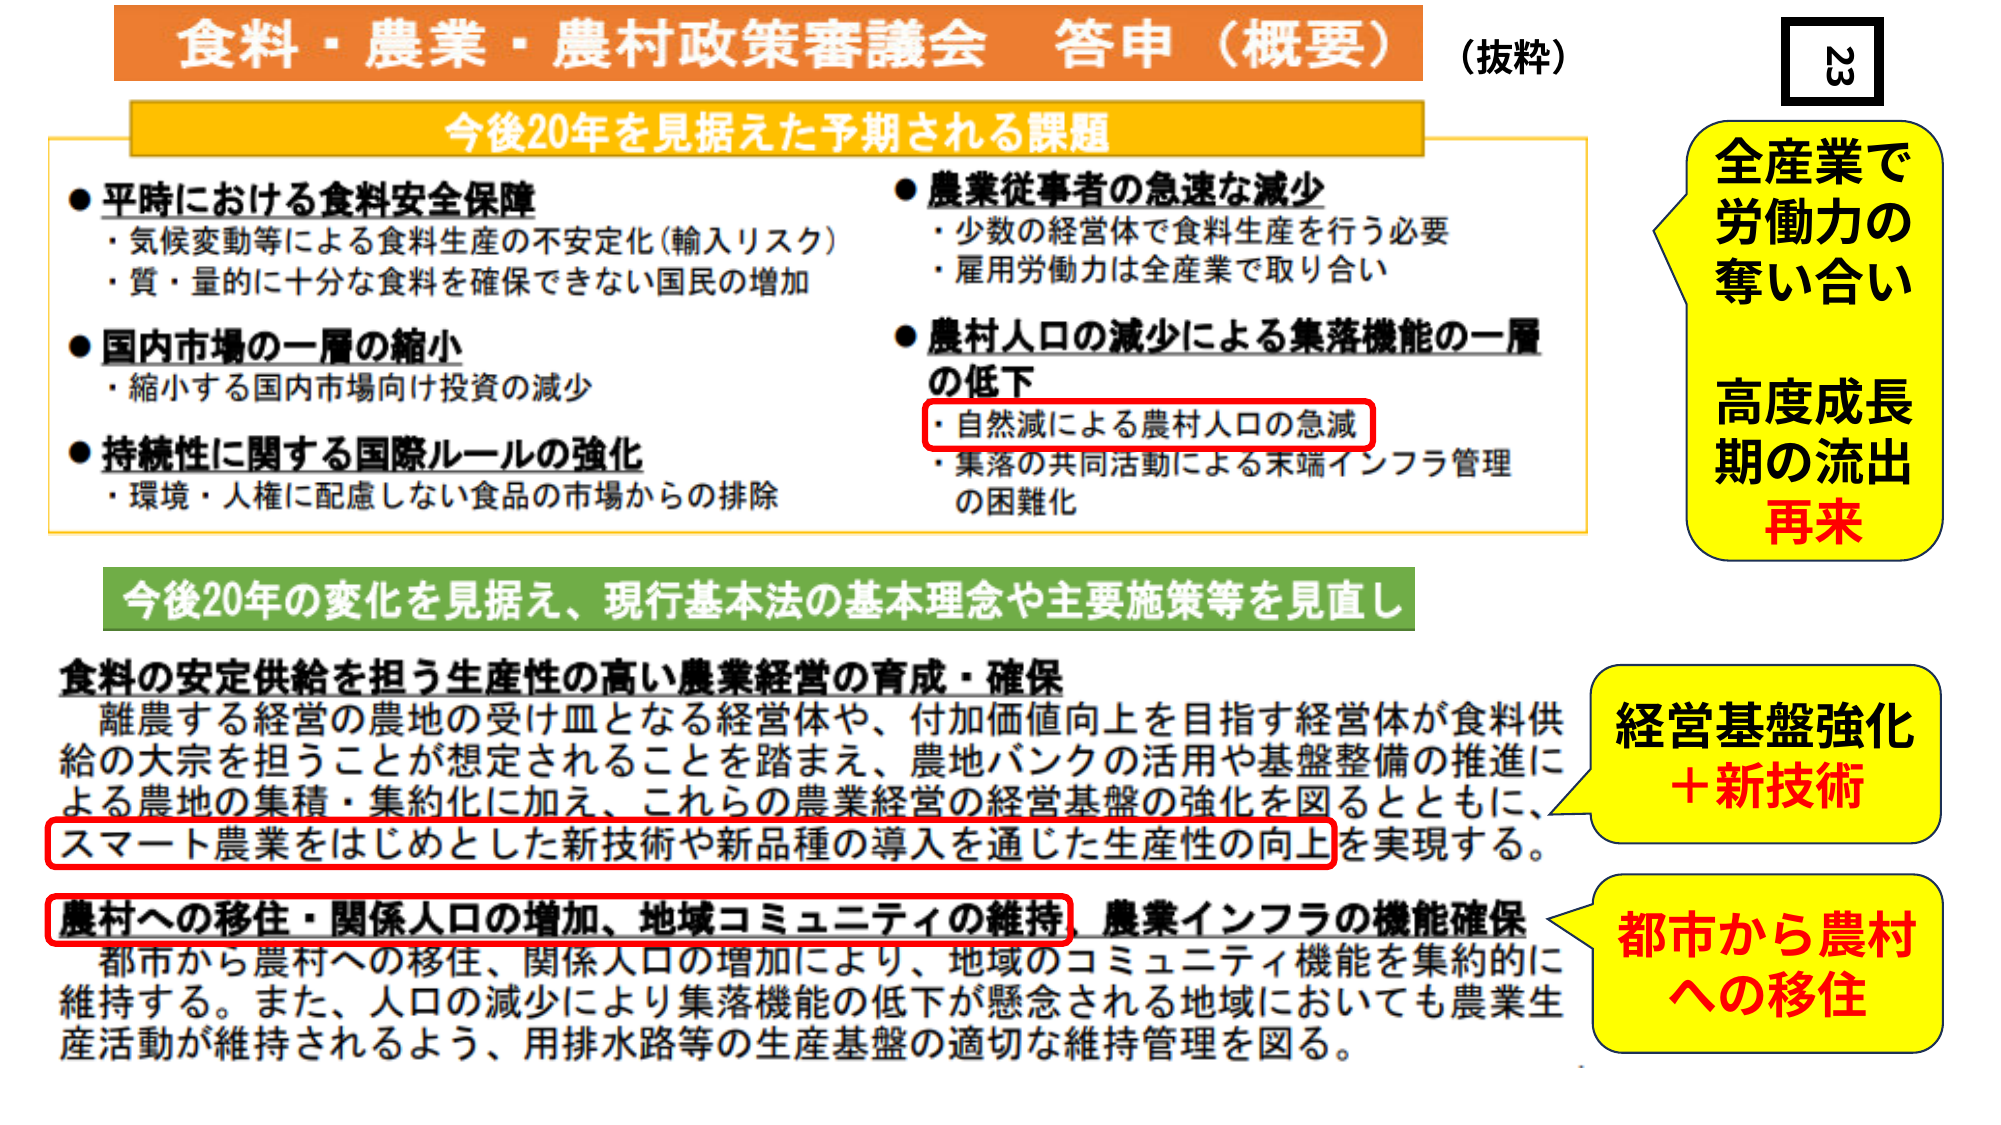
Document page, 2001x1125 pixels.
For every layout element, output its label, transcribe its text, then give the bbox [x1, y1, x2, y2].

text_box [1784, 21, 1880, 103]
text_box 全産業で労働力の奪い合い 高度成長期の流出再来 [1652, 119, 1944, 562]
picture [48, 96, 1588, 536]
picture [103, 567, 1415, 631]
text_box 経営基盤強化＋新技術 [1587, 663, 1942, 845]
picture [114, 5, 1424, 81]
text_box （抜粋） [1423, 26, 1604, 87]
text_box 都市から農村への移住 [1587, 873, 1944, 1054]
picture [47, 648, 1587, 1068]
